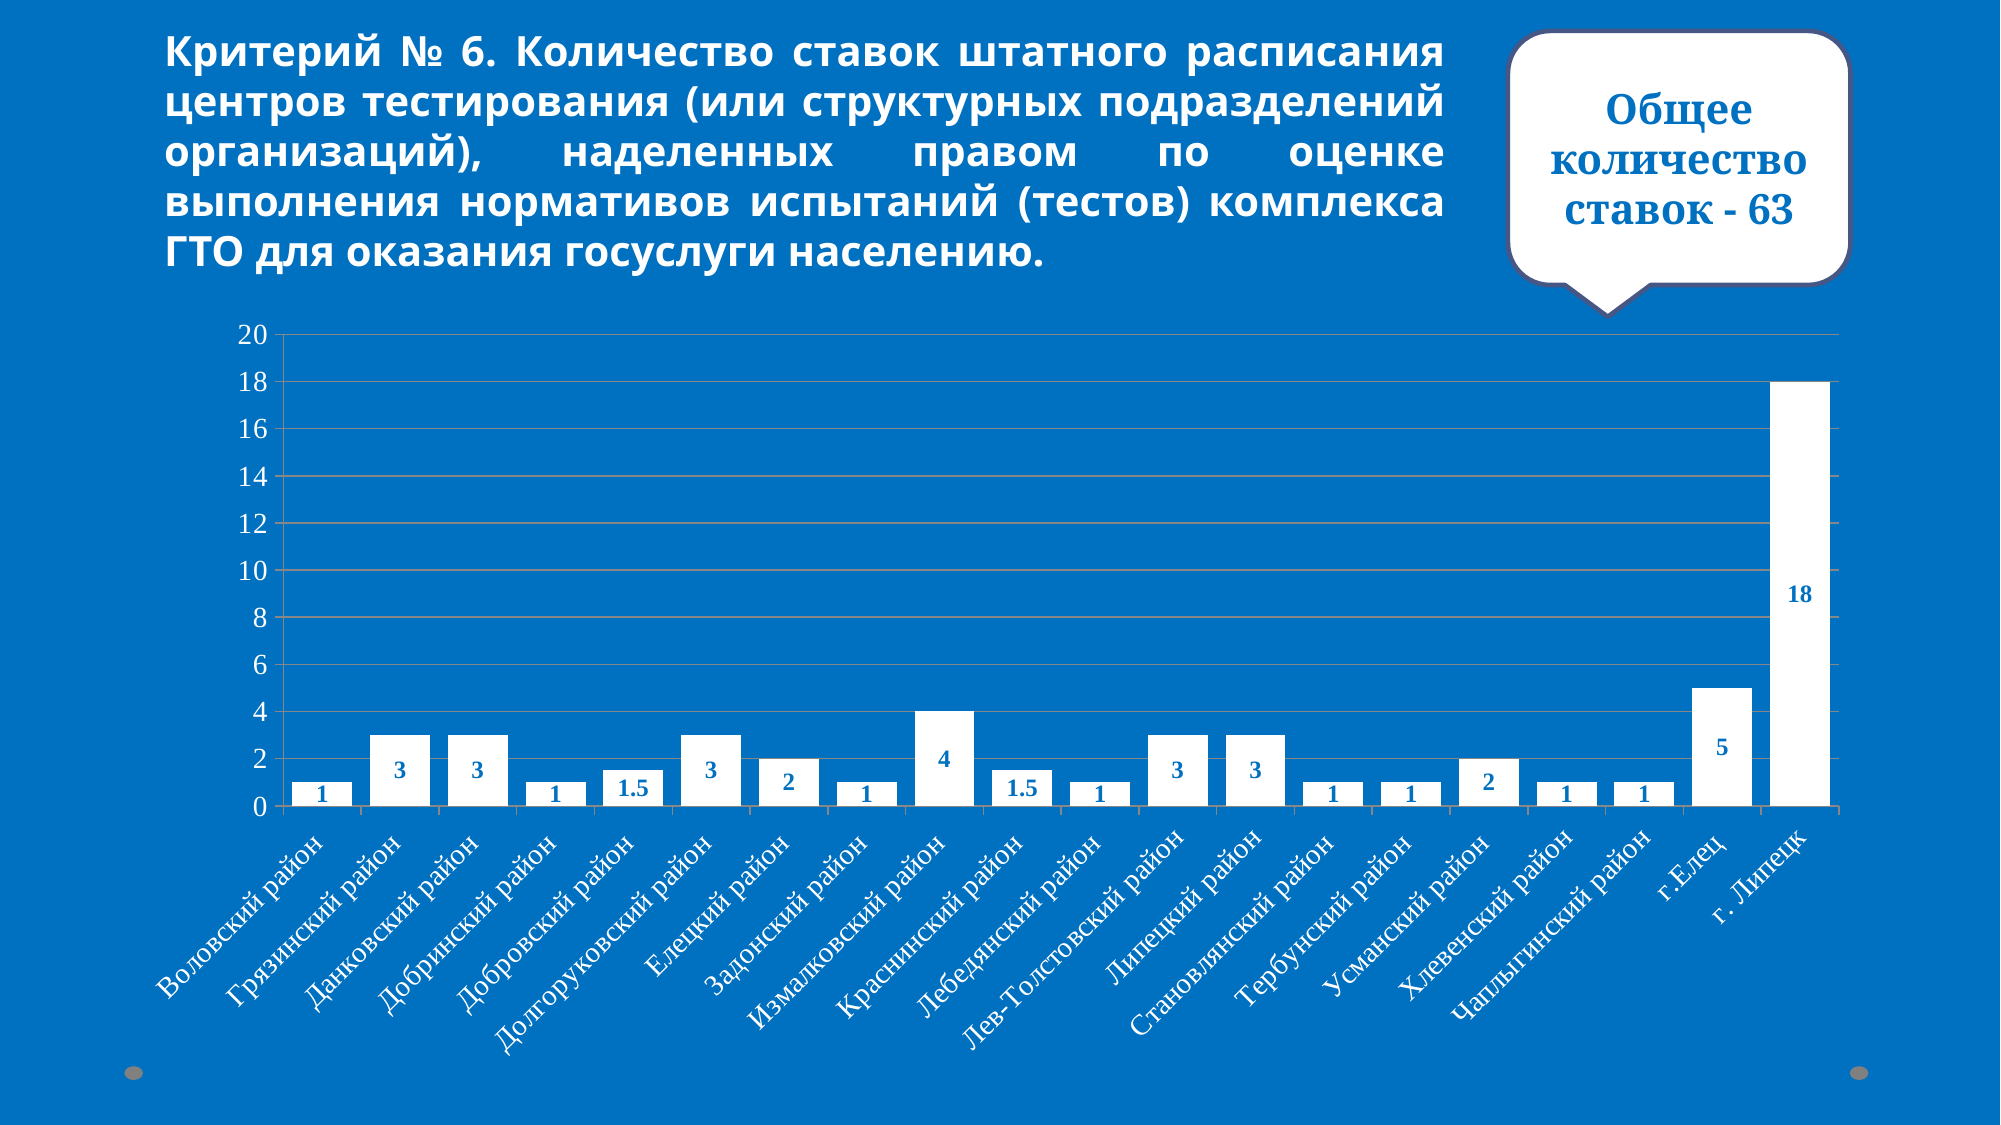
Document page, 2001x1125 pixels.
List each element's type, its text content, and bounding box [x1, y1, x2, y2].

chart [113, 302, 1875, 1073]
text_box Критерий № 6. Количество ставок штатного расписания центров тестирования (или структурных подразделений организаций), наделенных правом по оценке выполнения нормативов испытаний (тестов) комплекса ГТО для оказания госуслуги населению. [149, 17, 1461, 283]
text_box Общее количество ставок - 63 [1505, 28, 1853, 301]
